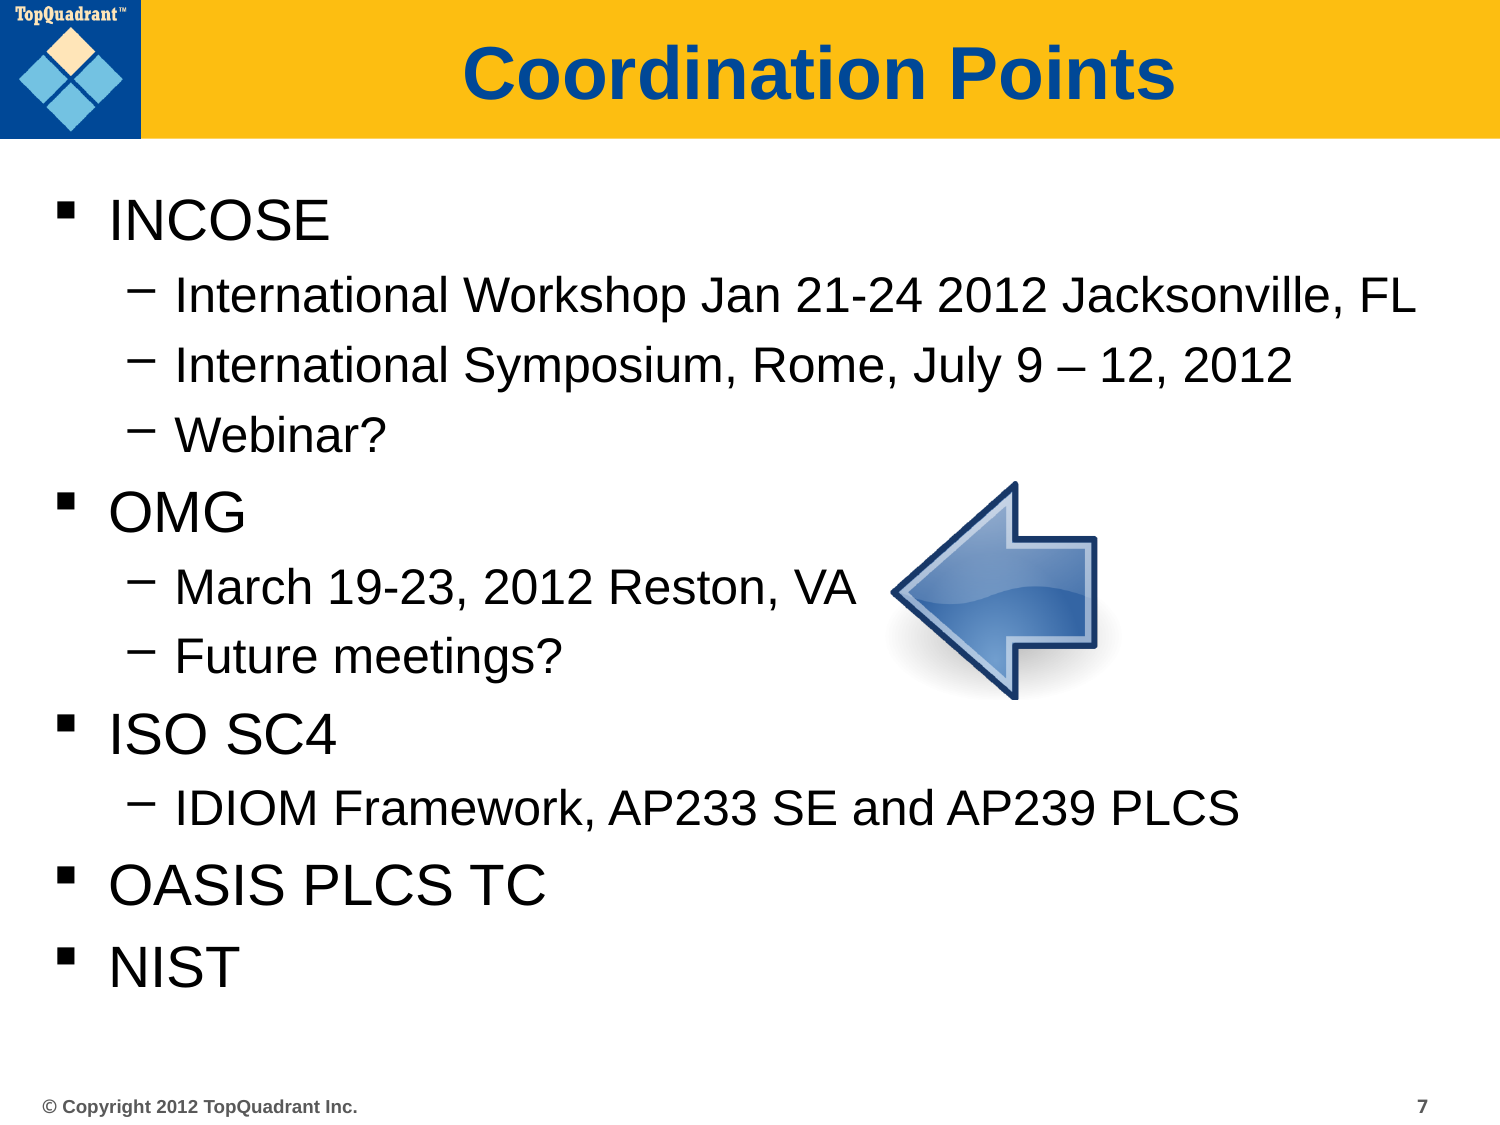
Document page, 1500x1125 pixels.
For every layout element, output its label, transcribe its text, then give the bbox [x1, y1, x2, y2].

title Coordination Points [140, 0, 1500, 139]
picture [882, 481, 1126, 700]
list INCOSE International Workshop Jan 21-24 2012 Jacksonville, FL International Symposium, Rome, July 9 – 12, 2012 Webinar? OMG March 19-23, 2012 Reston, VA Future meetings? ISO SC4 IDIOM Framework, AP233 SE and AP239 PLCS OASIS PLCS TC NIST [37, 174, 1463, 1088]
picture [0, 0, 140, 139]
